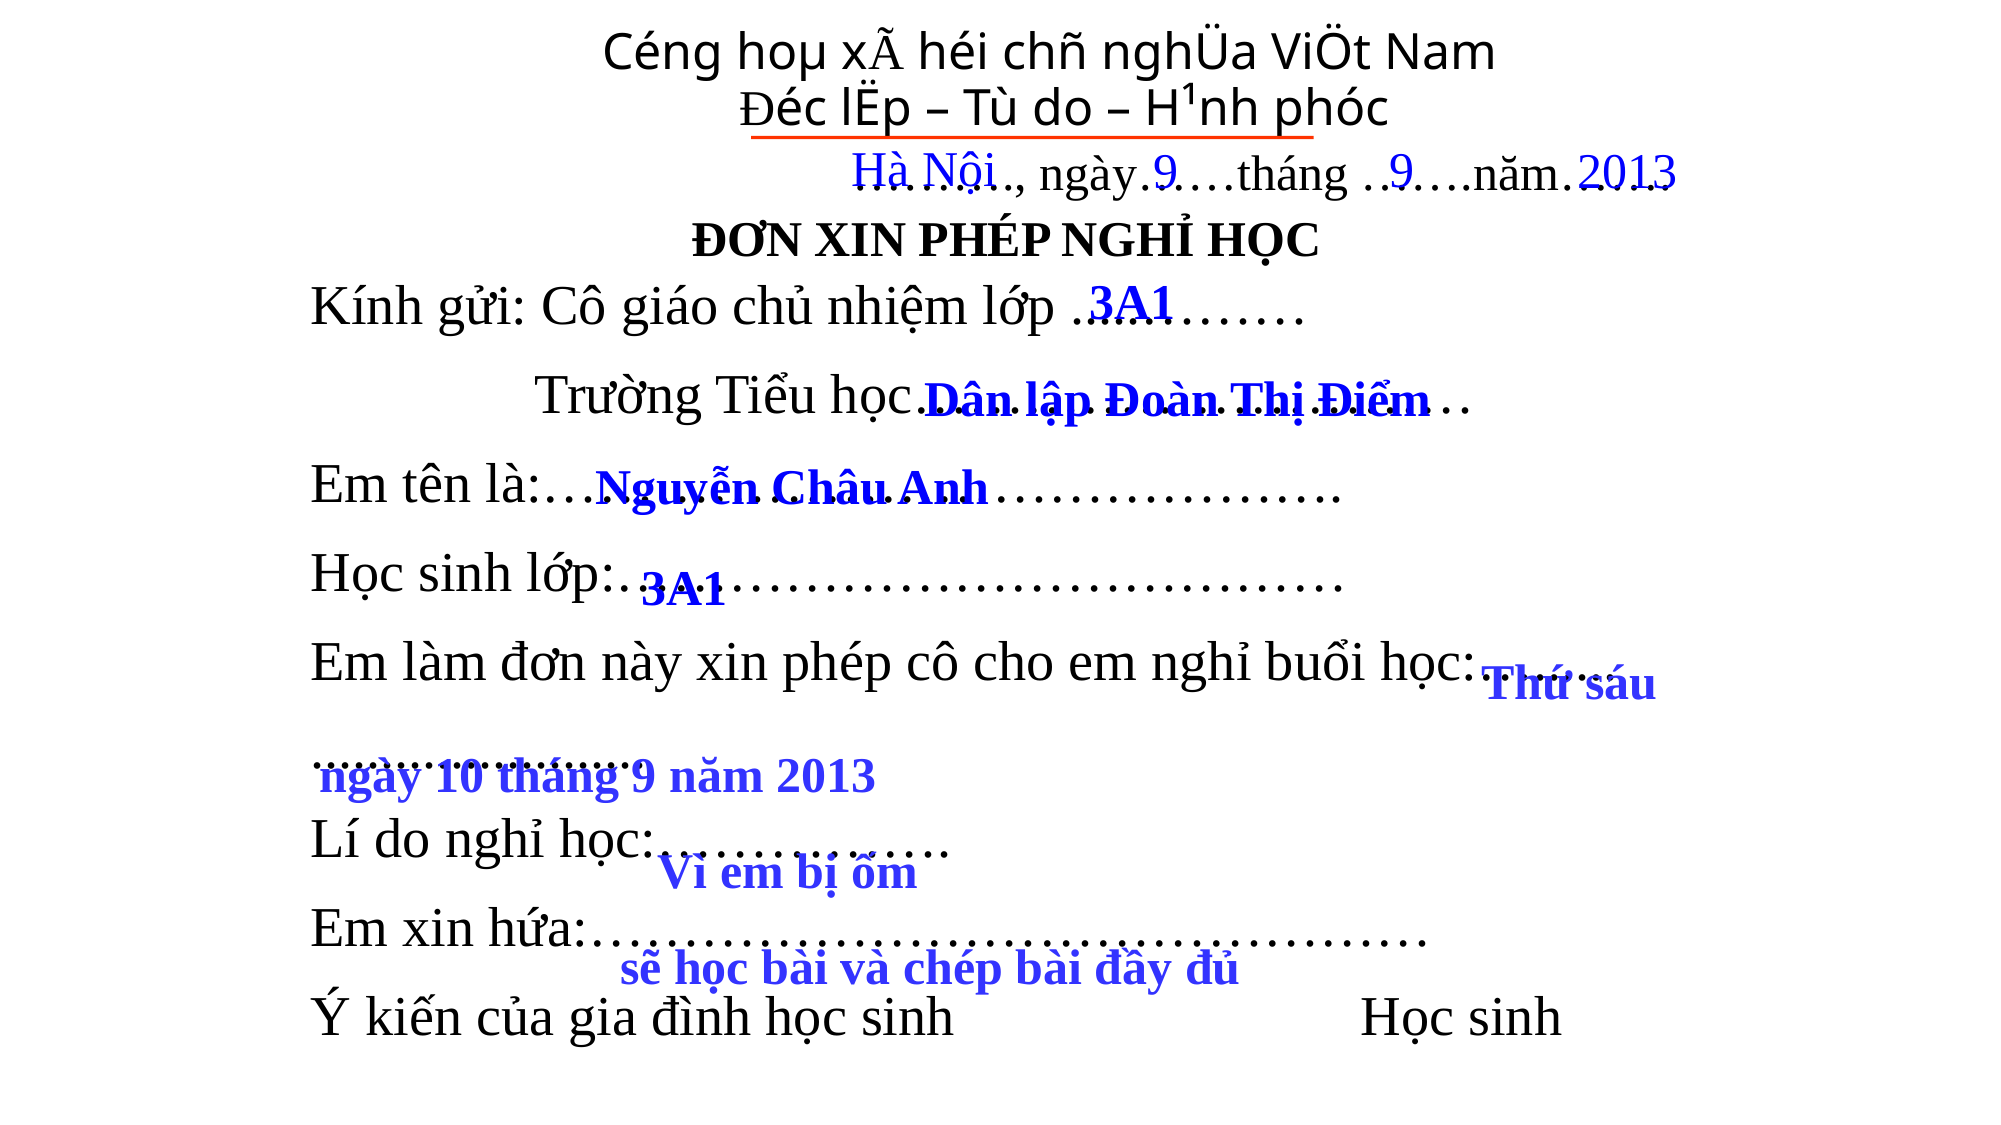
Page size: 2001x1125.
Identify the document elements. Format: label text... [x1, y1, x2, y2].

text_box ………., ngày……tháng …….năm……. [1050, 139, 1138, 205]
text_box Hà Nội [836, 135, 1050, 205]
text_box 2013 [1562, 130, 1738, 206]
text_box ………., ngày……tháng …….năm……. [1240, 139, 1374, 205]
text_box Vì em bị ốm [643, 831, 933, 907]
text_box Đéc lËp – Tù do – H¹nh phóc [725, 74, 1500, 144]
text_box 9 [1374, 136, 1450, 205]
text_box 3A1 [627, 548, 828, 624]
text_box Nguyễn Châu Anh [580, 447, 1068, 523]
text_box ………., ngày……tháng …….năm……. [1450, 139, 1750, 209]
text_box Dân lập Đoàn Thị Điểm [909, 359, 1610, 434]
text_box sẽ học bài và chép bài đầy đủ [605, 927, 1256, 1002]
text_box 3A1 [1074, 262, 1275, 338]
text_box ĐƠN XIN PHÉP NGHỈ HỌC [549, 205, 1463, 268]
text_box Kính gửi: Cô giáo chủ nhiệm lớp .....……… Trường Tiểu học………………………… Em tên là:……………………………………. Học sinh lớp:………………………………… Em làm đơn này xin phép cô cho em nghỉ buổi học:…...... ........................ Lí do nghỉ học:……………. Em xin hứa:……………………………………… Ý kiến của gia đình học sinh Học sinh [295, 268, 1684, 1055]
text_box 9 [1138, 137, 1240, 205]
text_box Thứ sáu [1467, 642, 1743, 718]
text_box Céng hoµ xÃ héi chñ nghÜa ViÖt Nam [449, 12, 1650, 88]
text_box ngày 10 tháng 9 năm 2013 [304, 734, 1318, 810]
